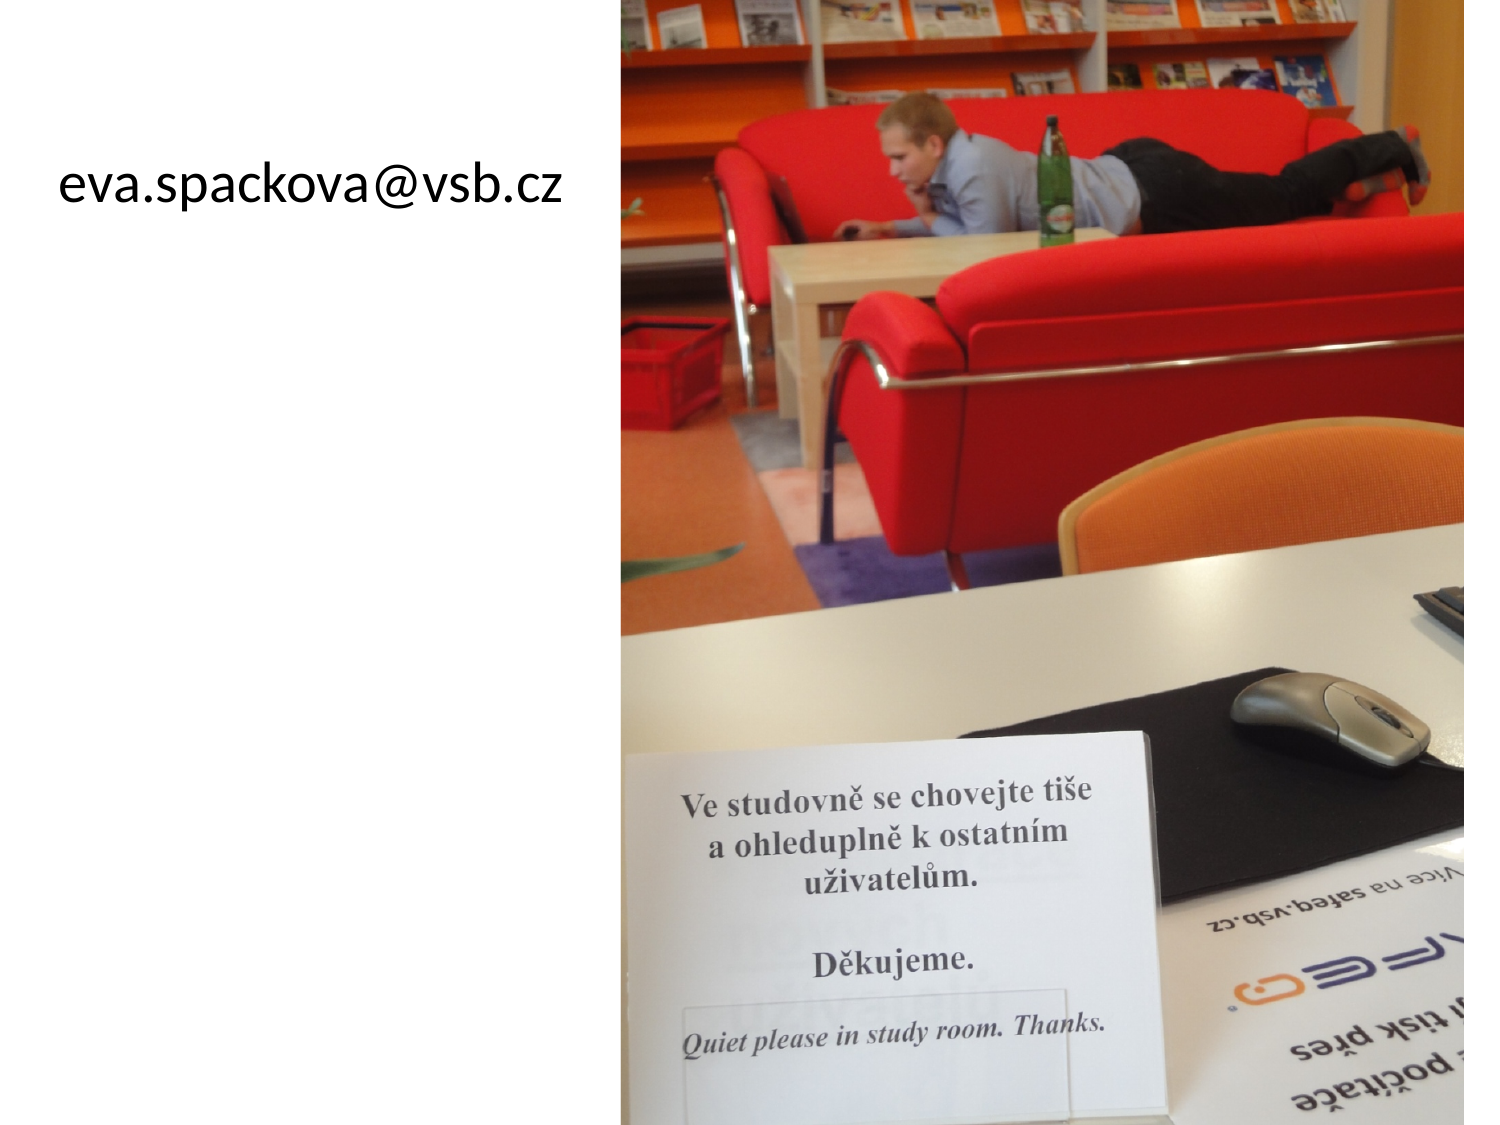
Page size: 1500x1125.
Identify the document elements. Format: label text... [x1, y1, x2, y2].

picture [479, 1, 1500, 1124]
text_box eva.spackova@vsb.cz [44, 137, 580, 222]
